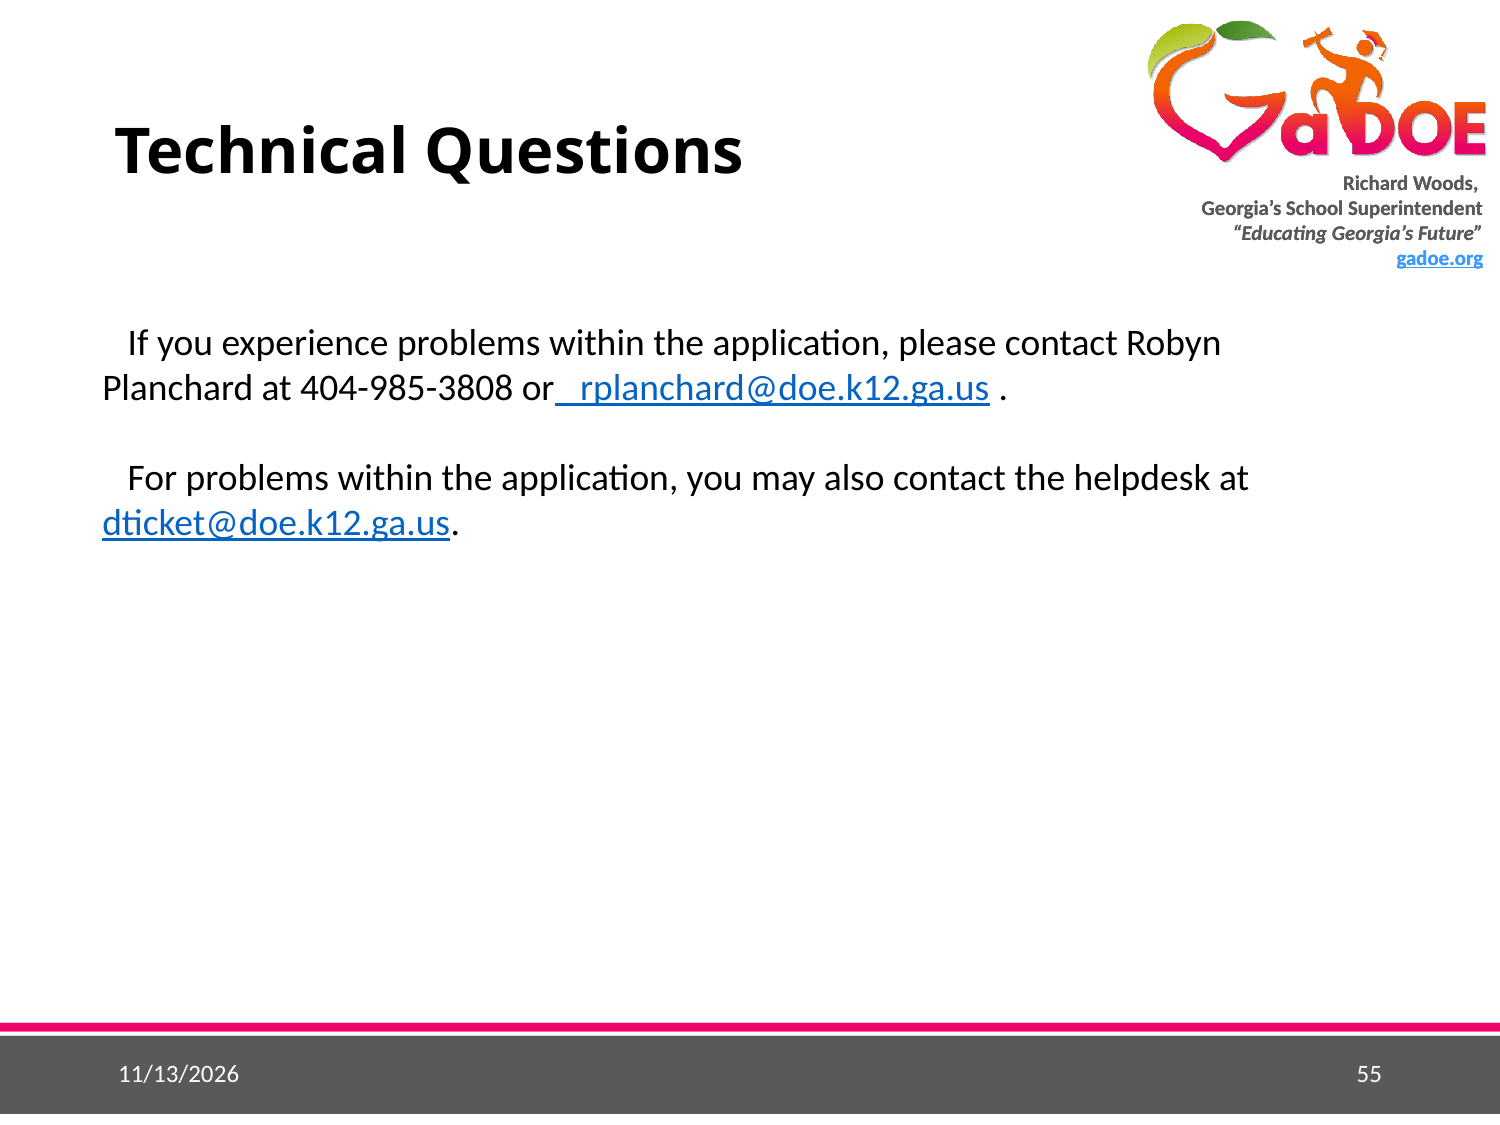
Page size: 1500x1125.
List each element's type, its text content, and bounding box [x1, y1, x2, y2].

list If you experience problems within the application, please contact Robyn Planchard at 404-985-3808 or rplanchard@doe.k12.ga.us . For problems within the application, you may also contact the helpdesk at dticket@doe.k12.ga.us. [87, 266, 1359, 975]
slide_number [103, 1042, 441, 1103]
picture [1135, 8, 1499, 164]
title Technical Questions [99, 54, 1136, 266]
text_box 55 [1059, 1042, 1397, 1103]
